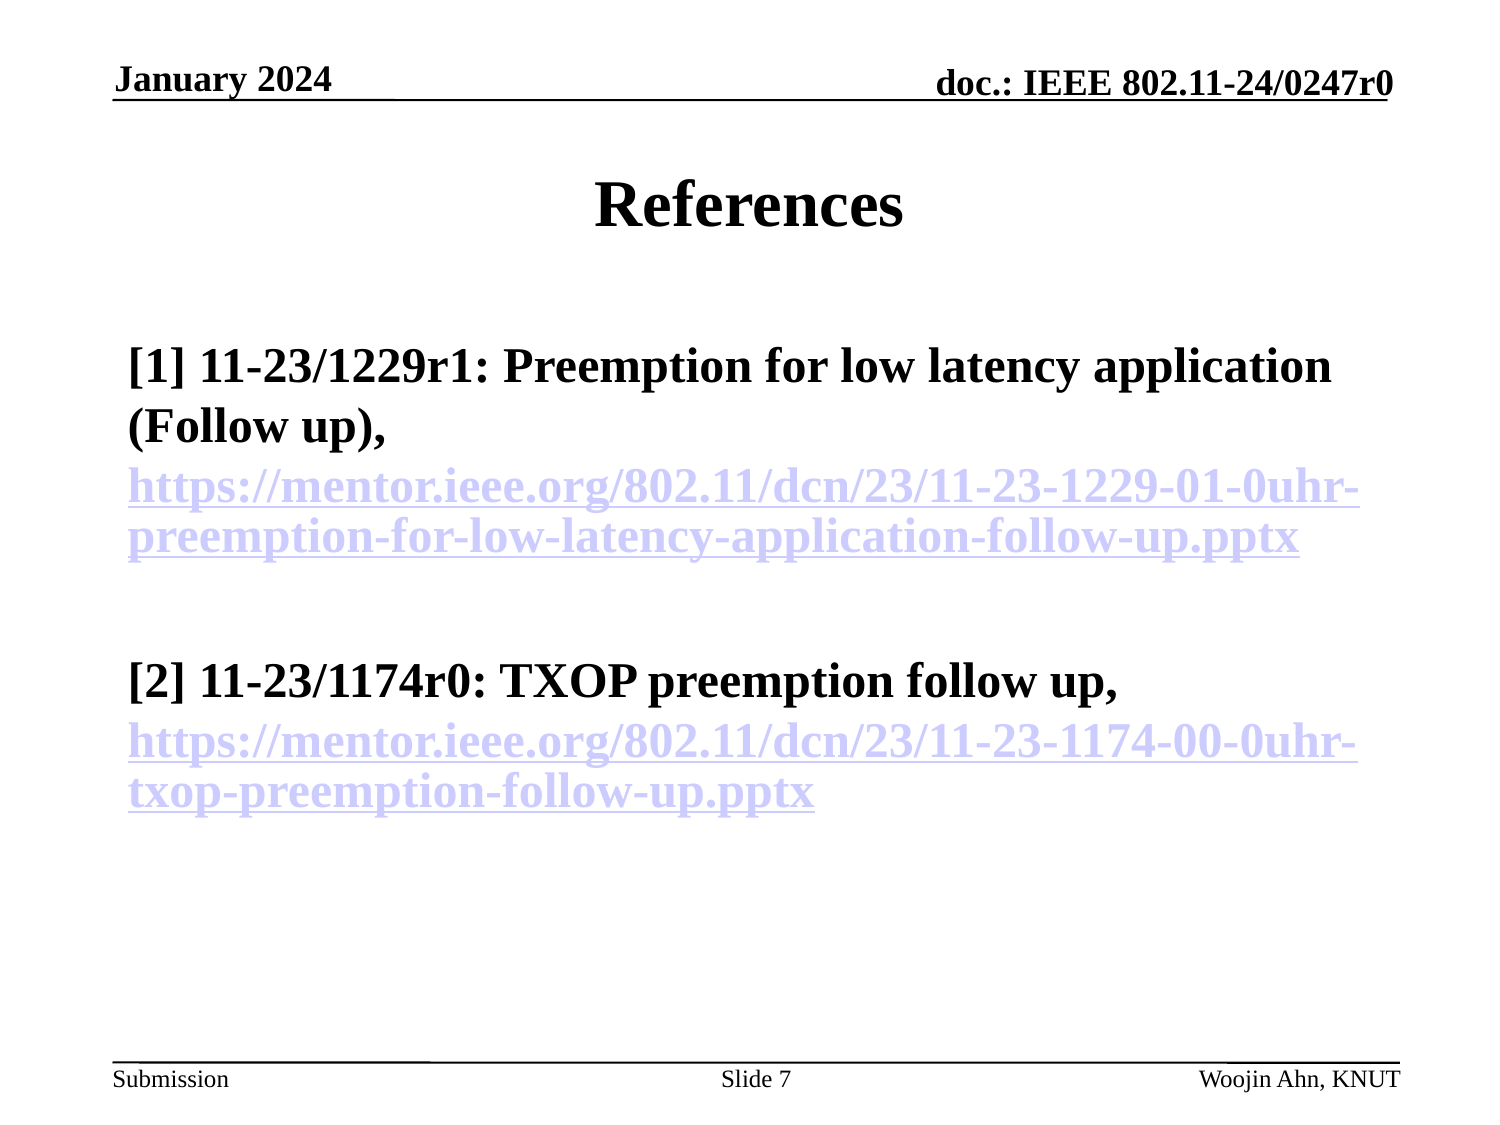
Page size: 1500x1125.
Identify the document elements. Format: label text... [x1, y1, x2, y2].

list [1] 11-23/1229r1: Preemption for low latency application (Follow up), https://mentor.ieee.org/802.11/dcn/23/11-23-1229-01-0uhr-preemption-for-low-latency-application-follow-up.pptx [2] 11-23/1174r0: TXOP preemption follow up, https://mentor.ieee.org/802.11/dcn/23/11-23-1174-00-0uhr-txop-preemption-follow-up.pptx [112, 324, 1388, 1000]
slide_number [114, 54, 423, 100]
slide_number Slide 7 [712, 1061, 800, 1123]
footer Woojin Ahn, KNUT [878, 1061, 1402, 1093]
title References [112, 112, 1388, 288]
